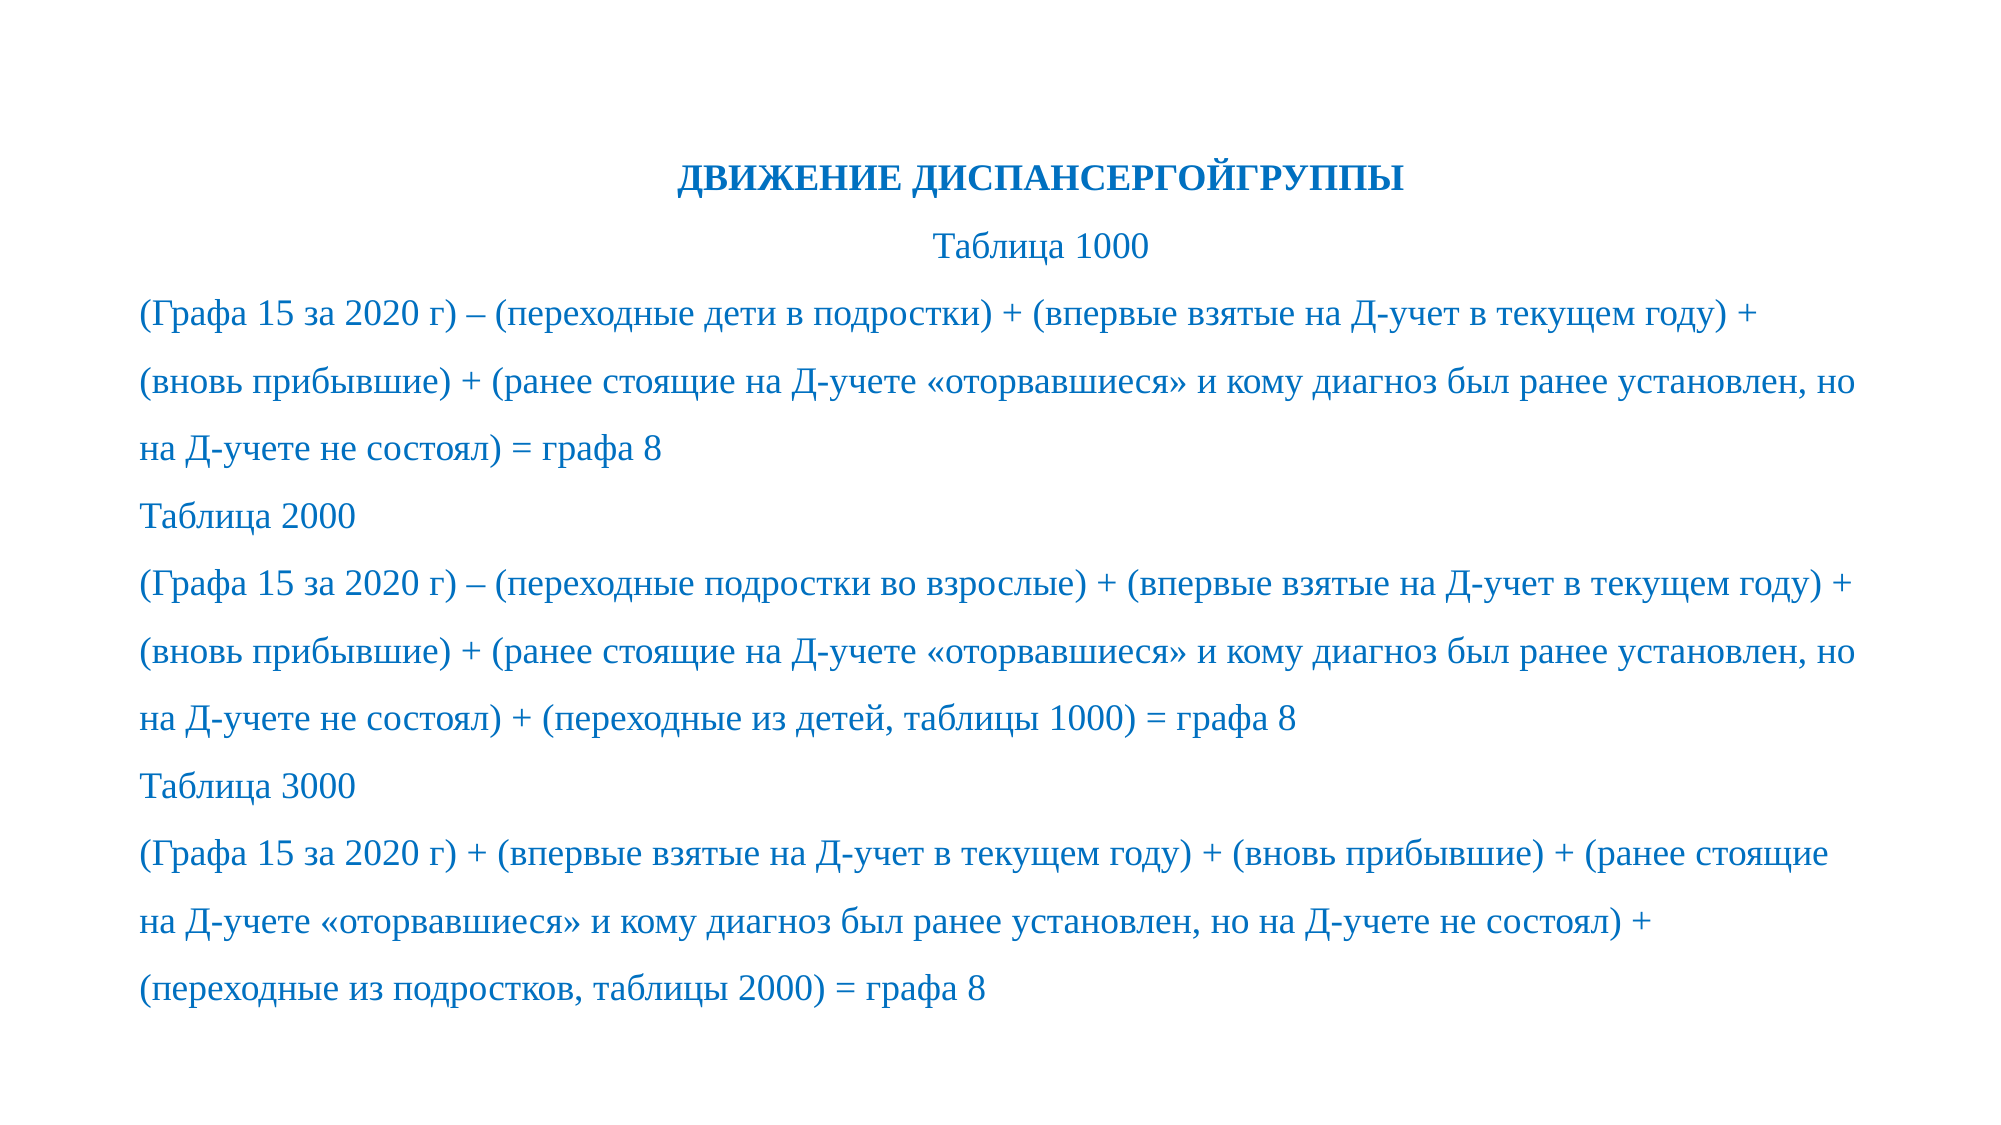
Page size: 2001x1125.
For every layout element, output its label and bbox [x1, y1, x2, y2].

text_box [124, 123, 1958, 1016]
